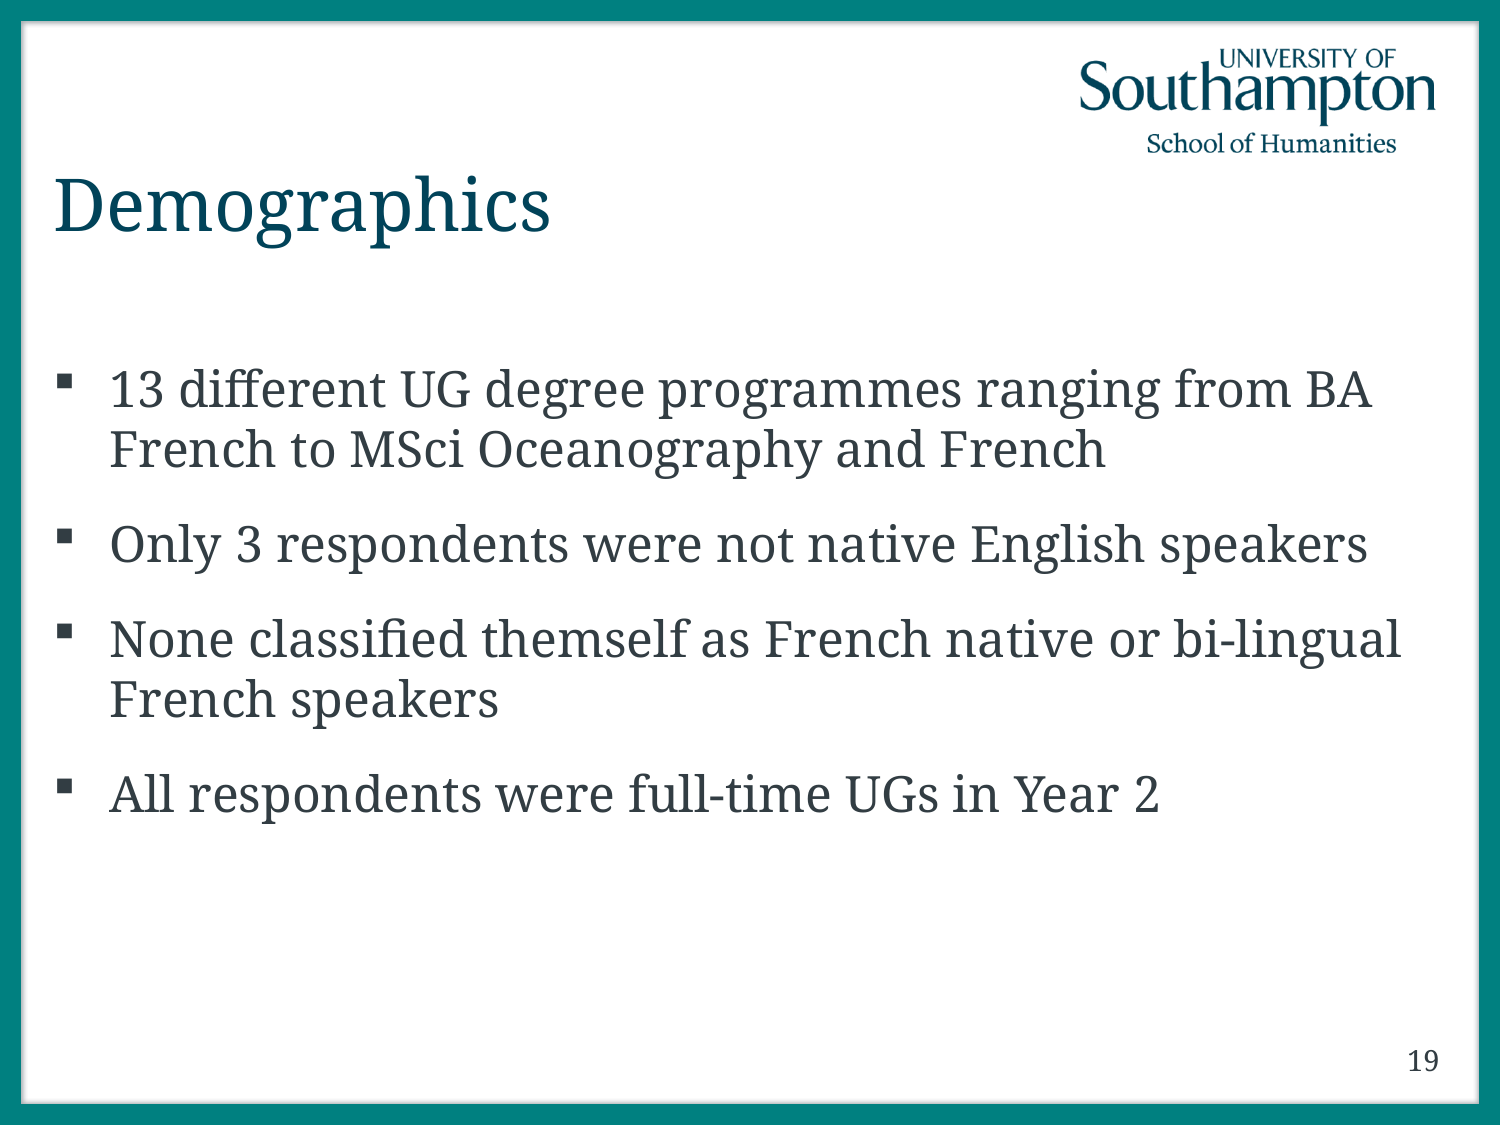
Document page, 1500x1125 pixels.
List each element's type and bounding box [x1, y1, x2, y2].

text_box [0, 0, 1500, 1125]
